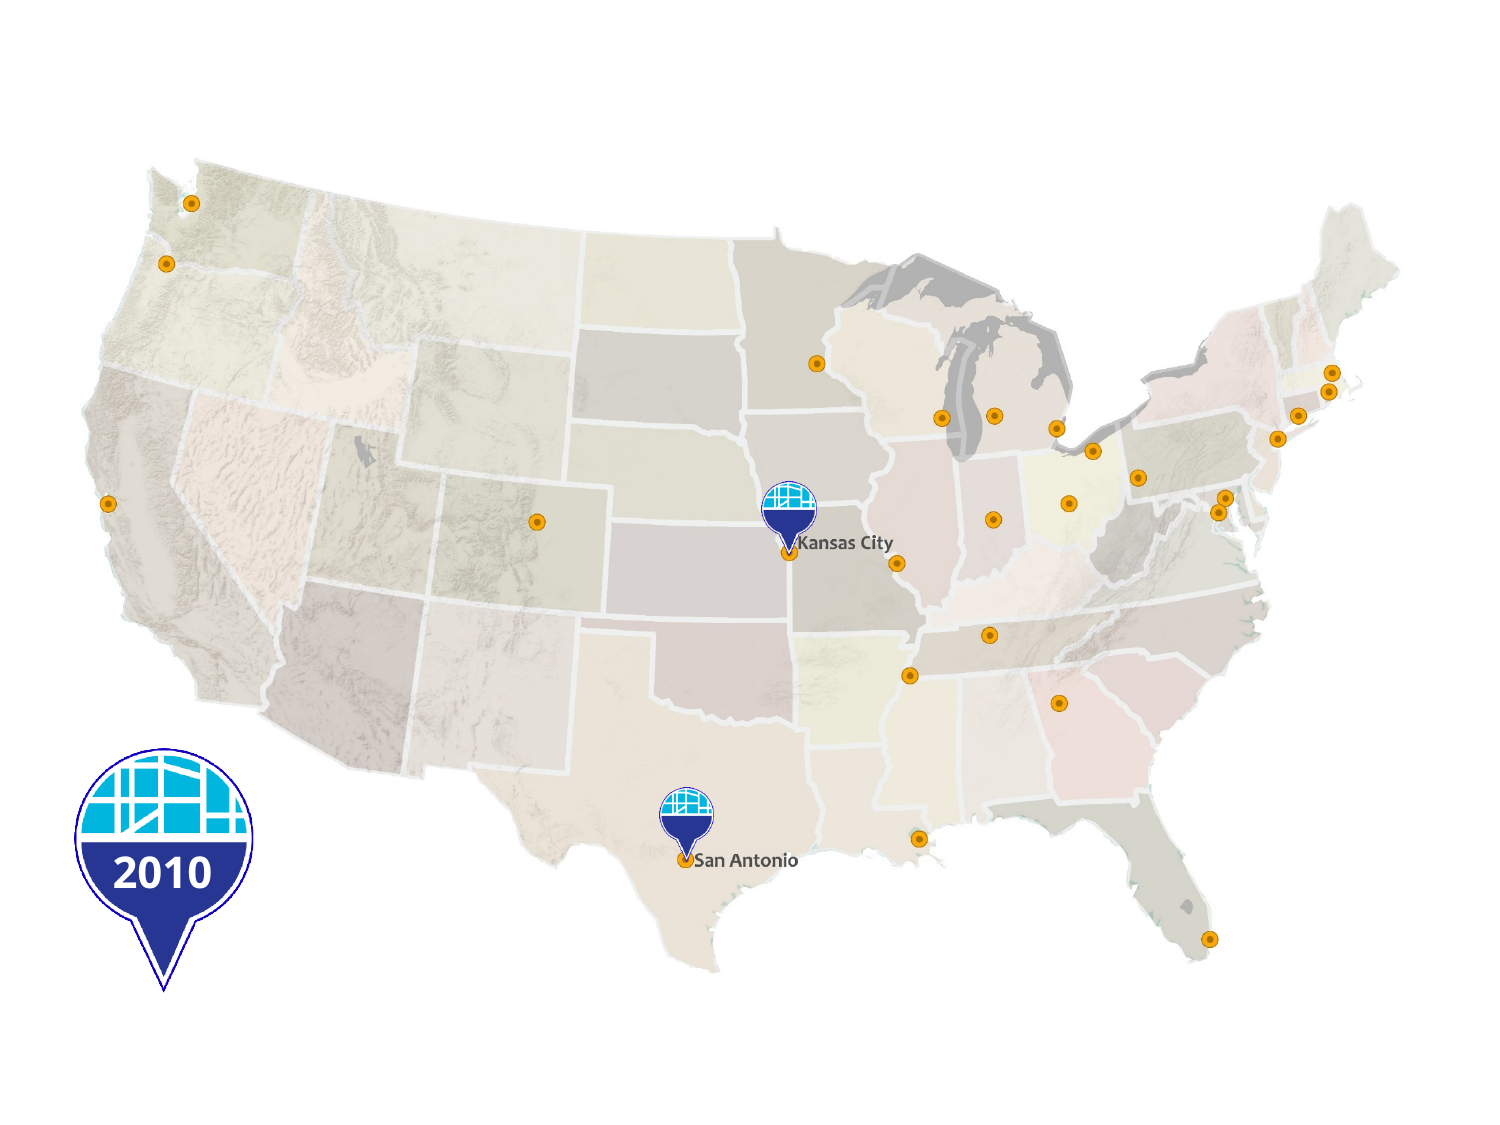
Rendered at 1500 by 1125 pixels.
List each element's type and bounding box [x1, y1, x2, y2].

text_box [73, 748, 254, 993]
picture [29, 140, 1471, 985]
